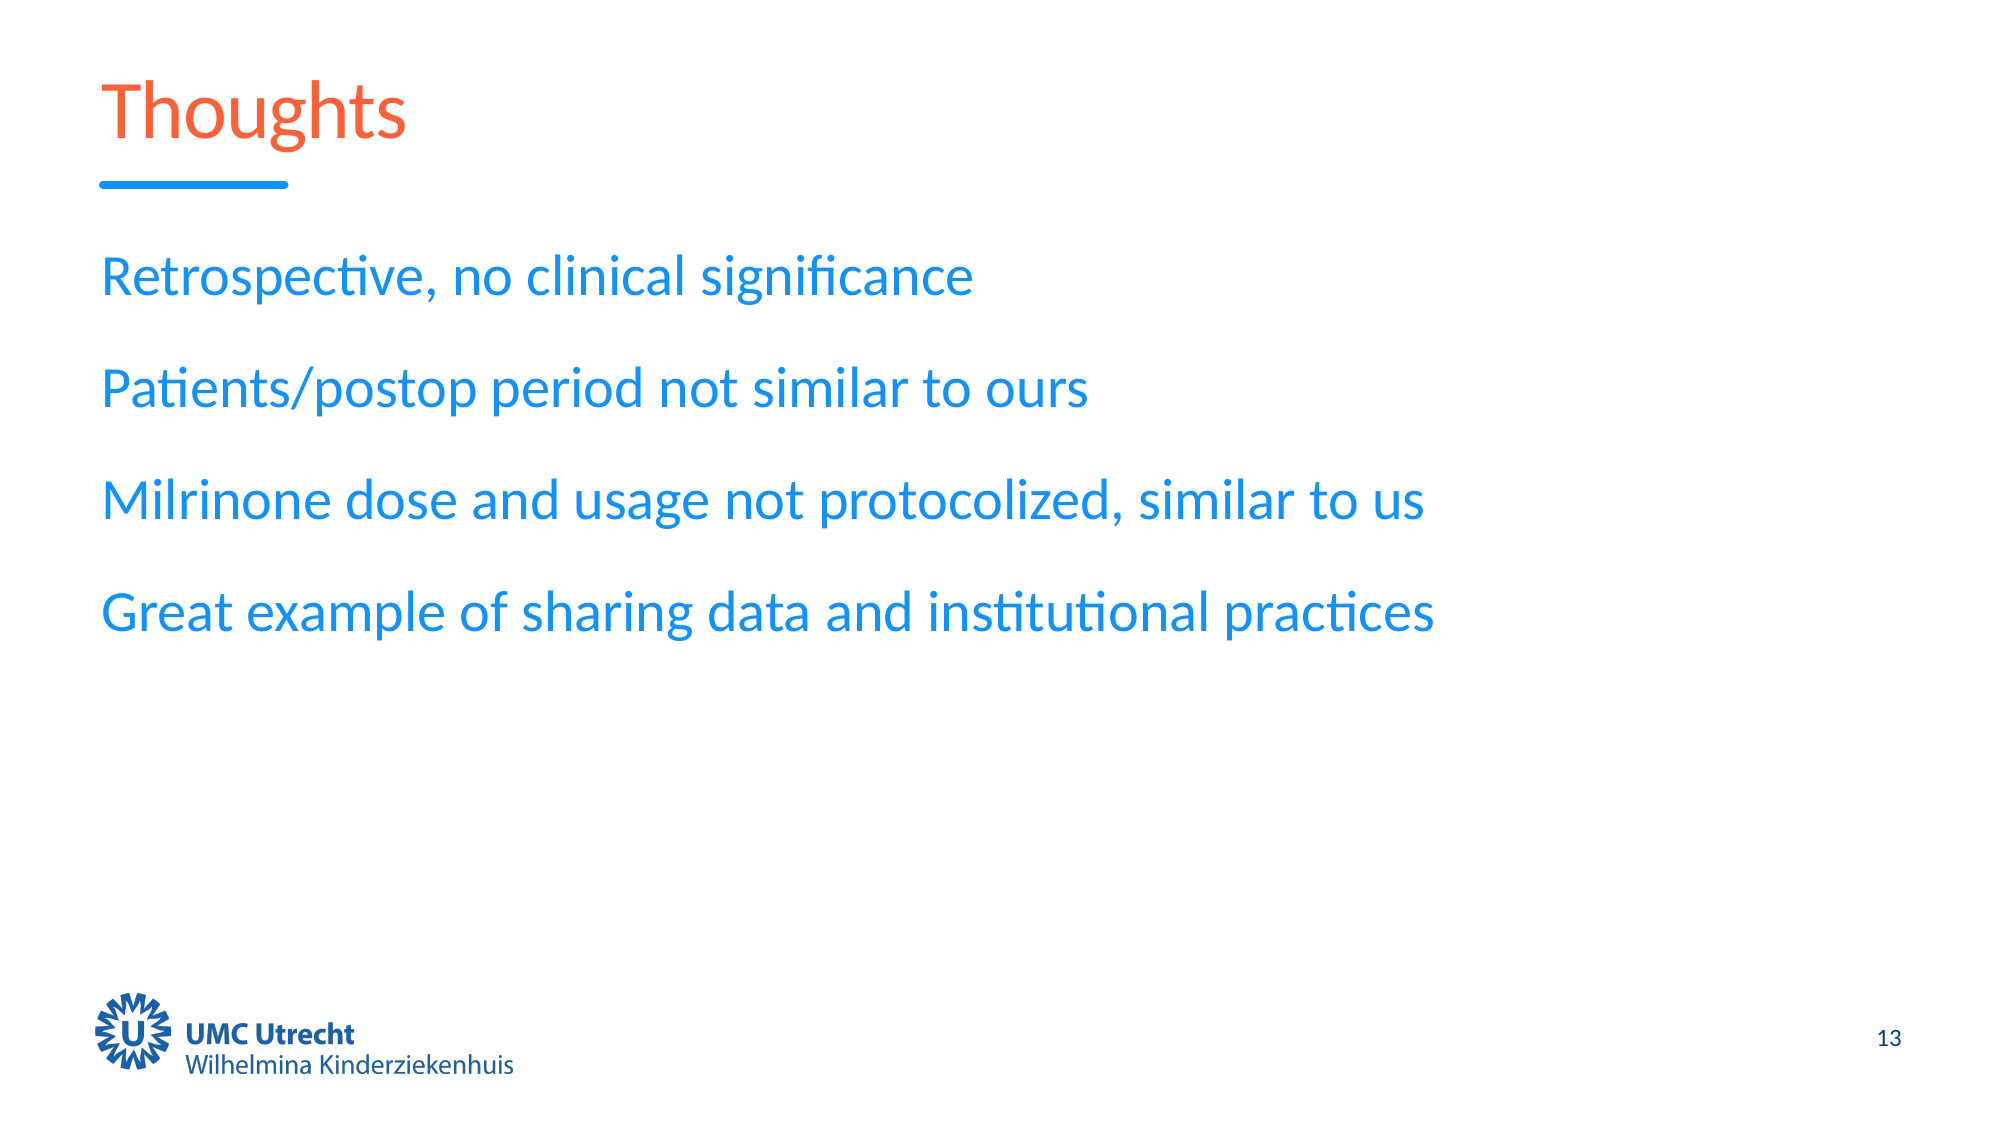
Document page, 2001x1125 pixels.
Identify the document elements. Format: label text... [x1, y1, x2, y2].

list Retrospective, no clinical significance Patients/postop period not similar to ours Milrinone dose and usage not protocolized, similar to us Great example of sharing data and institutional practices [101, 250, 1901, 960]
slide_number 13 [1842, 1015, 1902, 1057]
title Thoughts [101, 75, 1903, 184]
picture [94, 993, 514, 1074]
